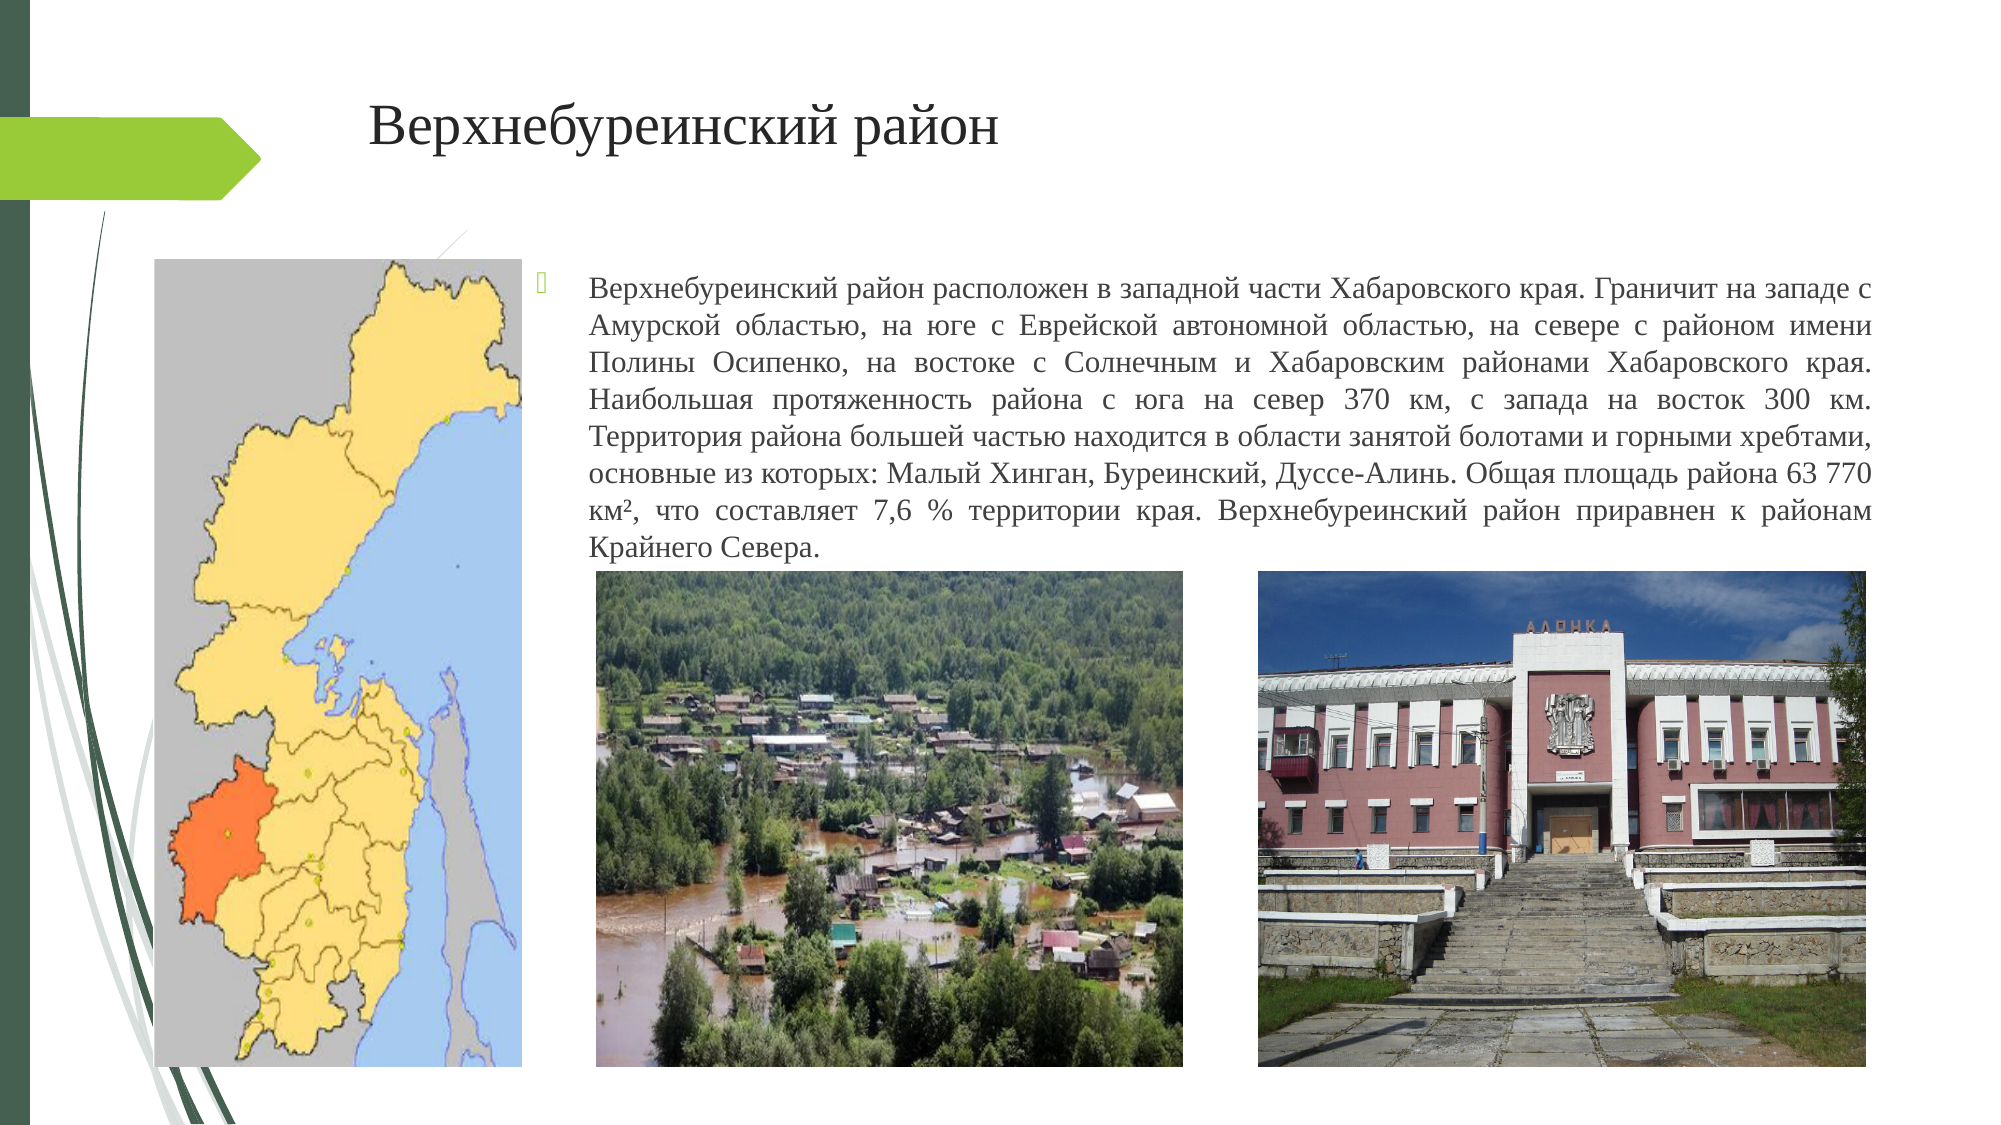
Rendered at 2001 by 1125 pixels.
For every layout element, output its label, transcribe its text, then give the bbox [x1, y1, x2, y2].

picture [1257, 570, 1866, 1067]
list Верхнебуреинский район расположен в западной части Хабаровского края. Граничит на западе с Амурской областью, на юге с Еврейской автономной областью, на севере с районом имени Полины Осипенко, на востоке с Солнечным и Хабаровским районами Хабаровского края. Наибольшая протяженность района с юга на север 370 км, с запада на восток 300 км. Территория района большей частью находится в области занятой болотами и горными хребтами, основные из которых: Малый Хинган, Буреинский, Дуссе-Алинь. Общая площадь района 63 770 км², что составляет 7,6 % территории края. Верхнебуреинский район приравнен к районам Крайнего Севера. [525, 259, 1888, 572]
title Верхнебуреинский район [353, 78, 1816, 238]
picture [596, 570, 1184, 1068]
picture [152, 259, 522, 1067]
